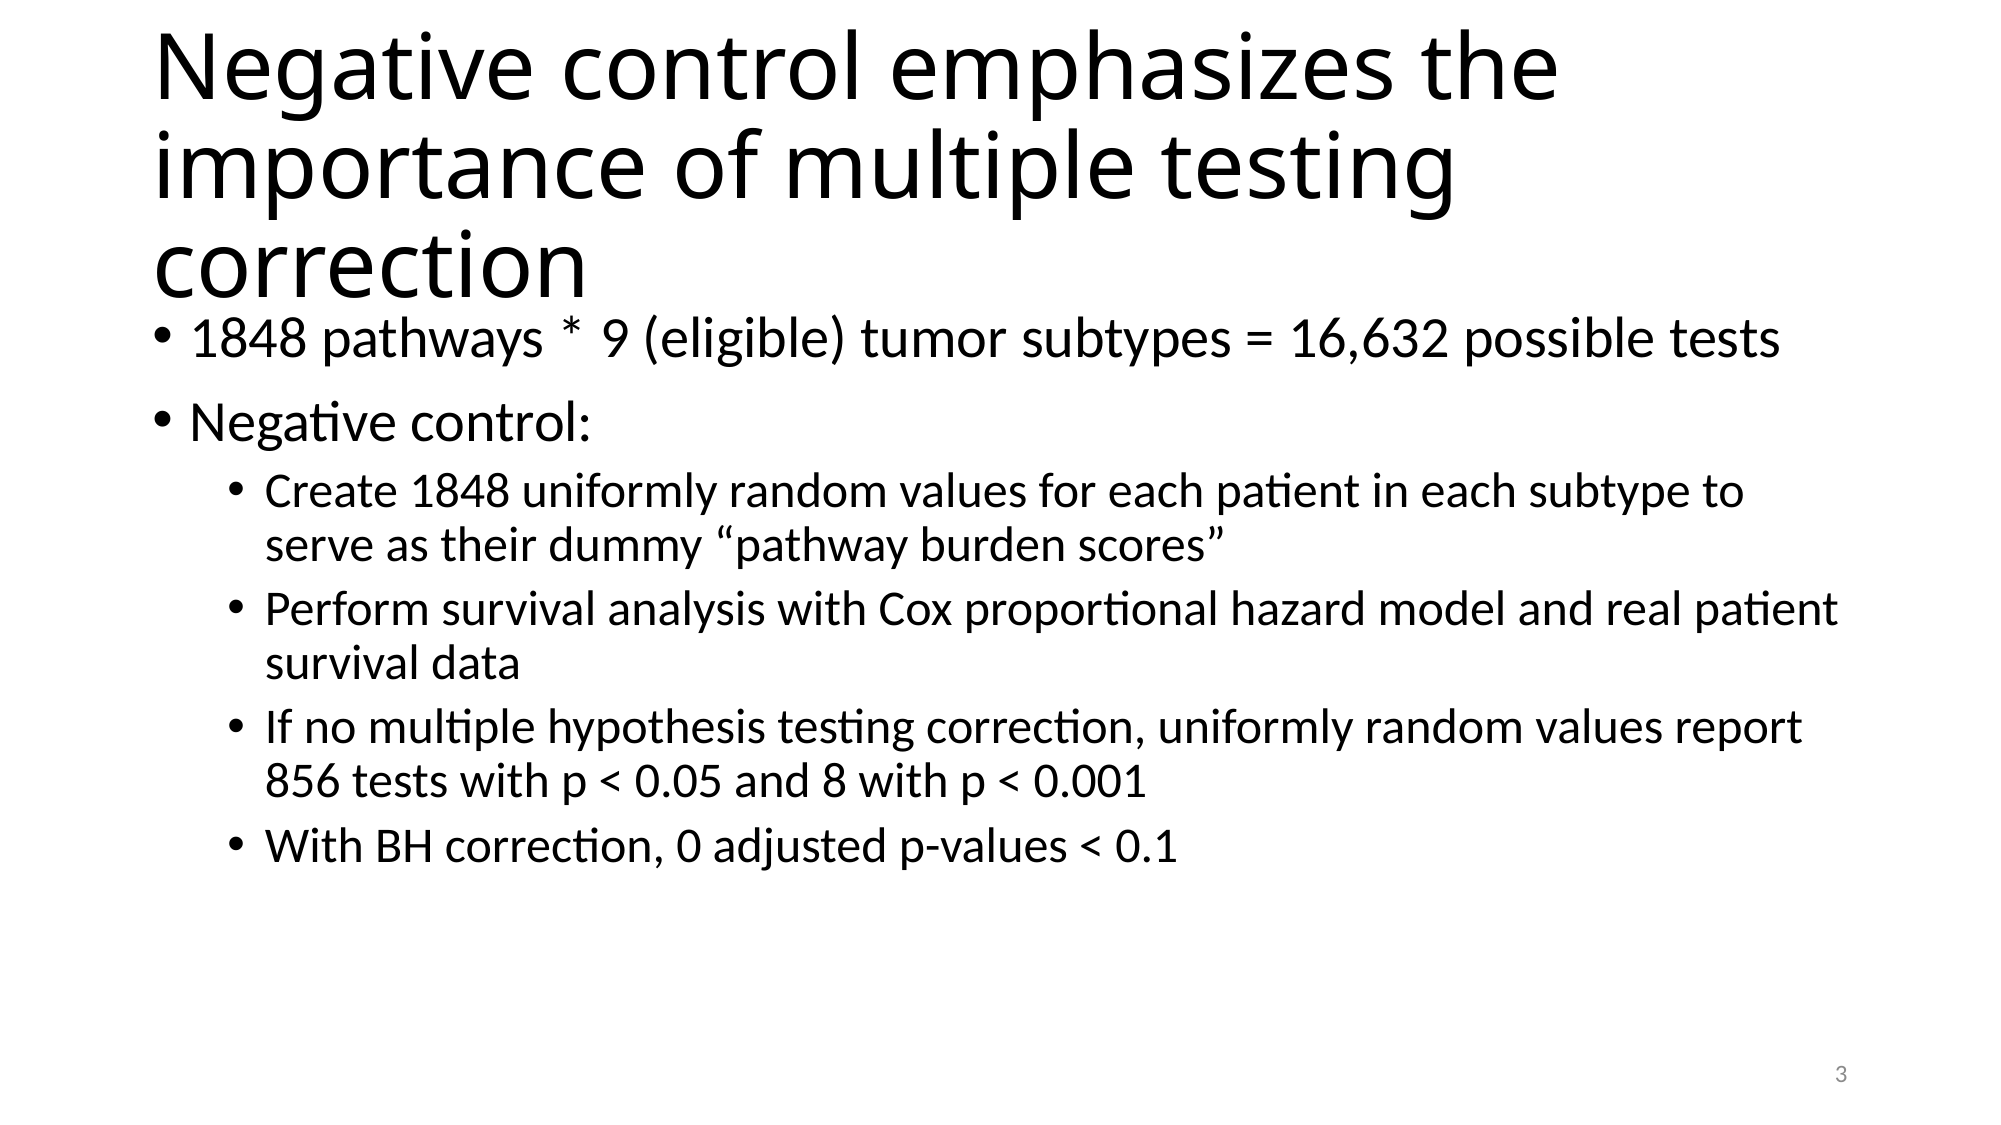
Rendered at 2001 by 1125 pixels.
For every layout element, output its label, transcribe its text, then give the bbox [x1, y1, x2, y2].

slide_number 3 [1412, 1042, 1863, 1103]
list 1848 pathways * 9 (eligible) tumor subtypes = 16,632 possible tests Negative control: Create 1848 uniformly random values for each patient in each subtype to serve as their dummy “pathway burden scores” Perform survival analysis with Cox proportional hazard model and real patient survival data If no multiple hypothesis testing correction, uniformly random values report 856 tests with p < 0.05 and 8 with p < 0.001 With BH correction, 0 adjusted p-values < 0.1 [137, 299, 1863, 1014]
title Negative control emphasizes the importance of multiple testing correction [137, 59, 1863, 278]
